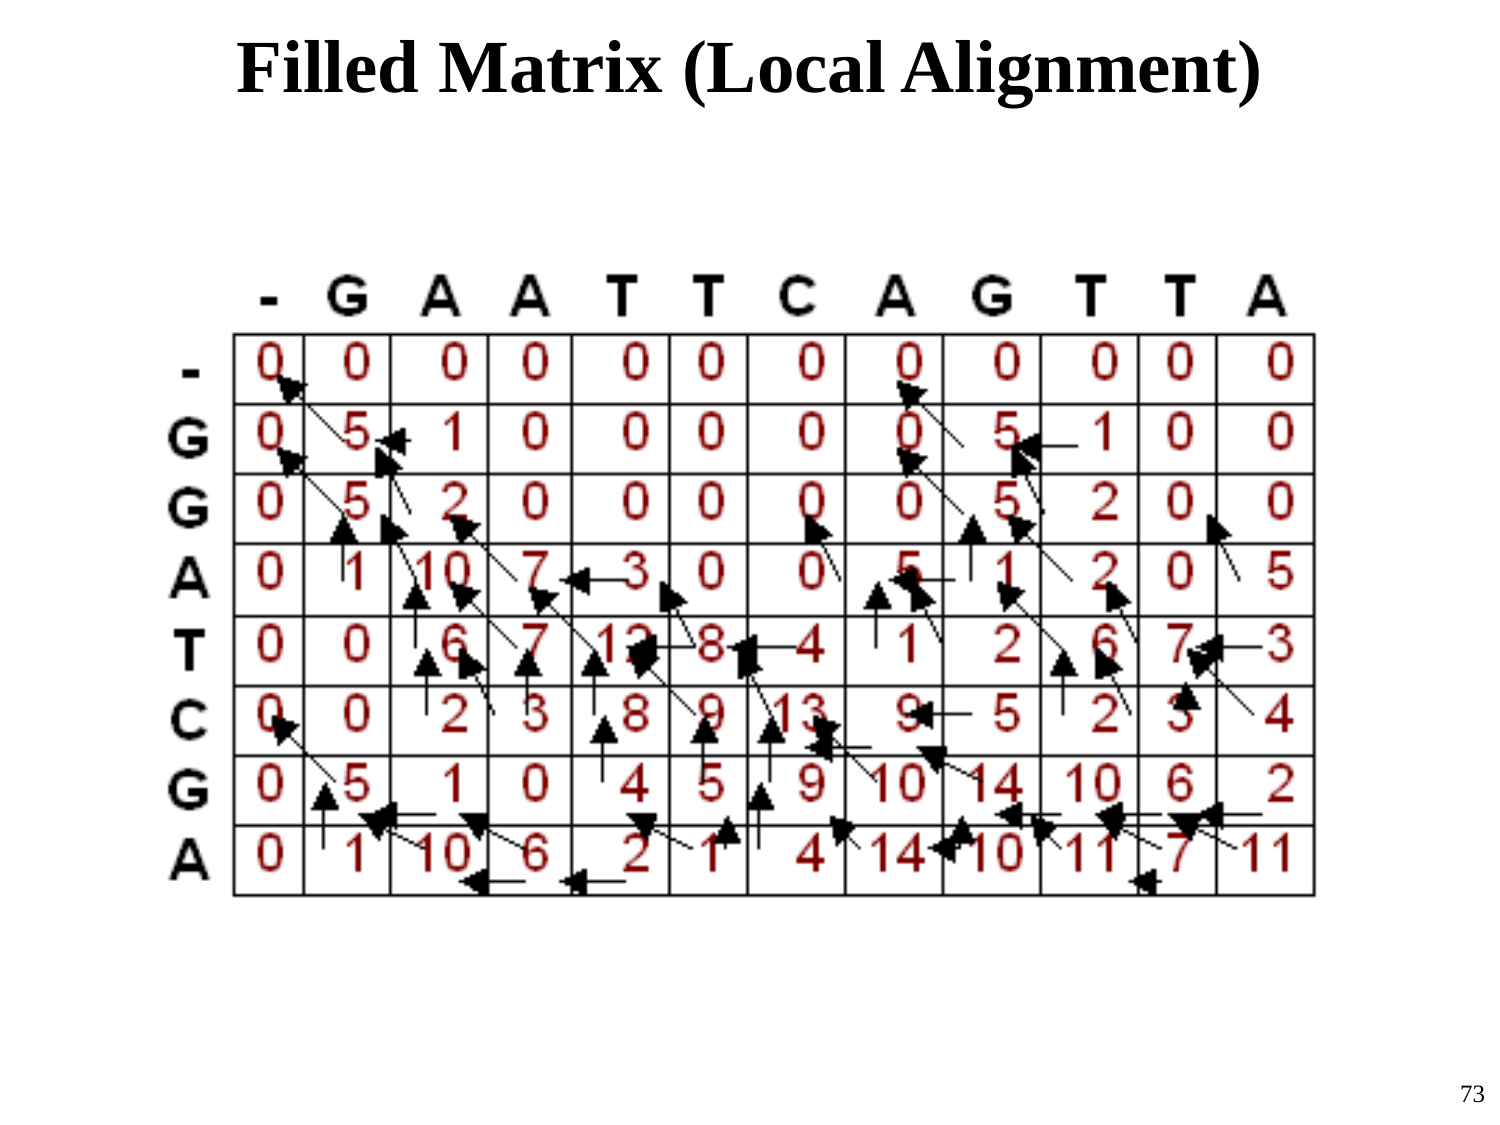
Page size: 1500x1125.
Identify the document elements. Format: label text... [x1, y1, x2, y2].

slide_number 73 [1186, 1069, 1500, 1125]
title Filled Matrix (Local Alignment) [0, 0, 1500, 126]
picture [147, 266, 1336, 920]
